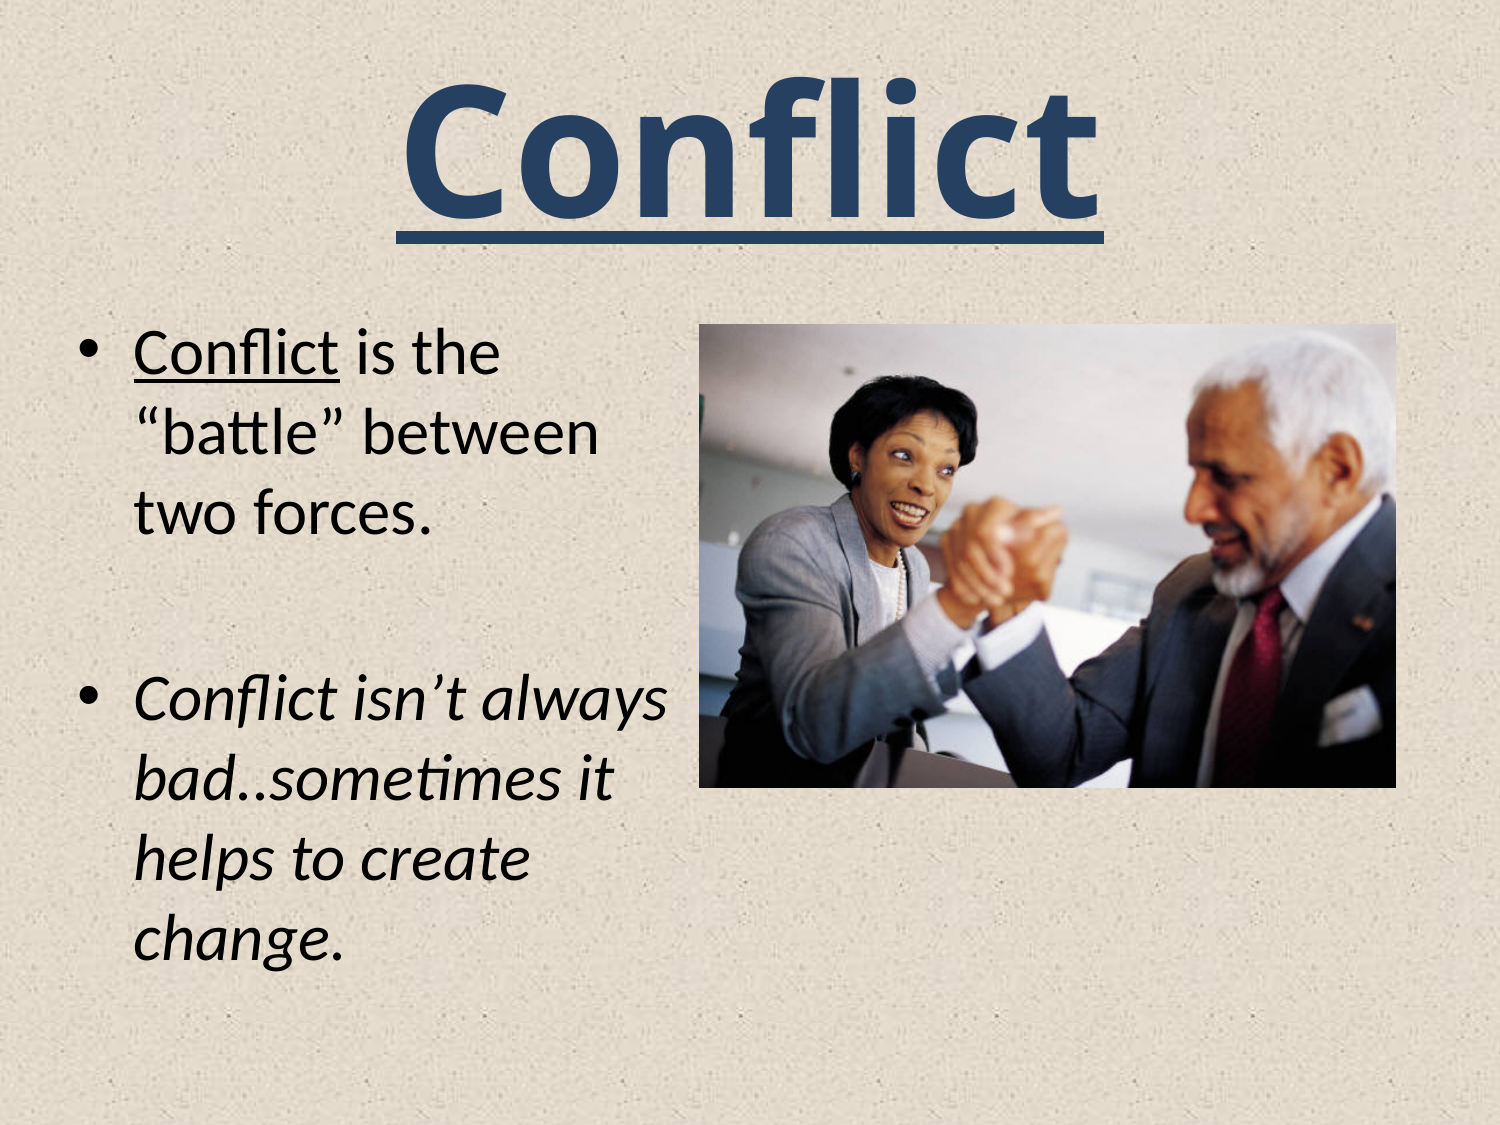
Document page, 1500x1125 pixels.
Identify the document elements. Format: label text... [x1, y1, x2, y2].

title Conflict [75, 50, 1425, 238]
picture [0, 0, 1500, 1125]
list Conflict is the “battle” between two forces. Conflict isn’t always bad..sometimes it helps to create change. [62, 299, 688, 975]
